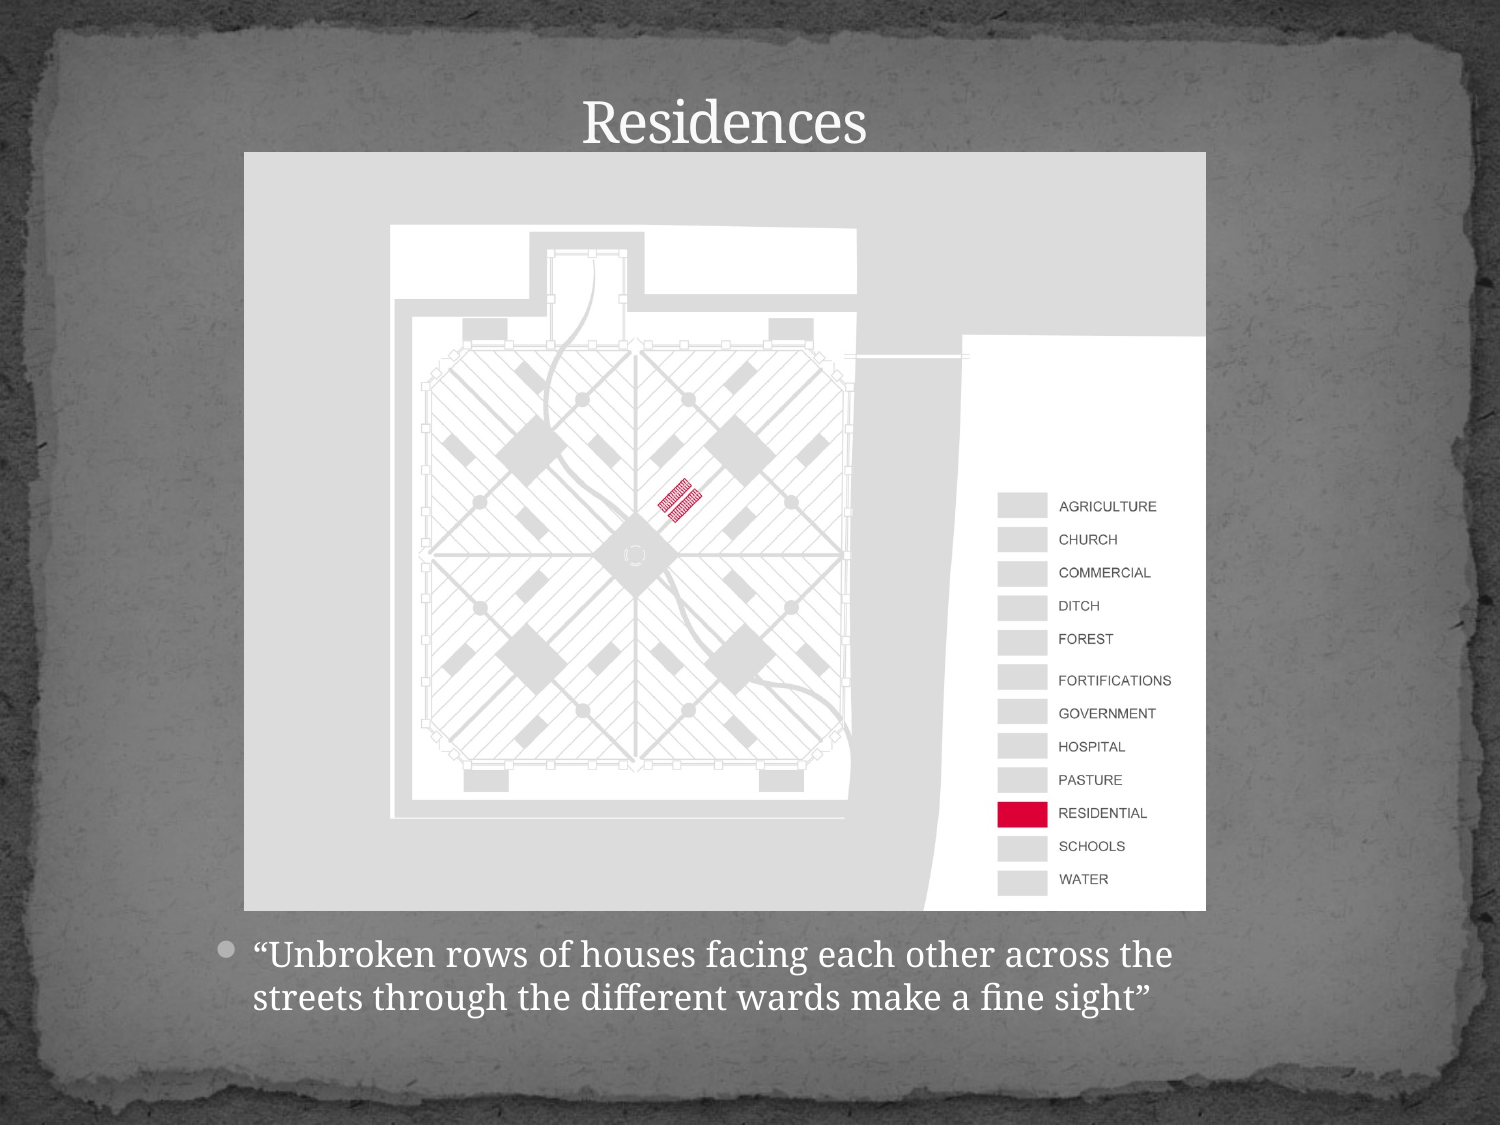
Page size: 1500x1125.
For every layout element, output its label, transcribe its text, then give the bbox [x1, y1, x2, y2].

title Residences [199, 49, 1250, 163]
list “Unbroken rows of houses facing each other across the streets through the different wards make a fine sight” [199, 924, 1276, 1026]
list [246, 154, 1204, 909]
